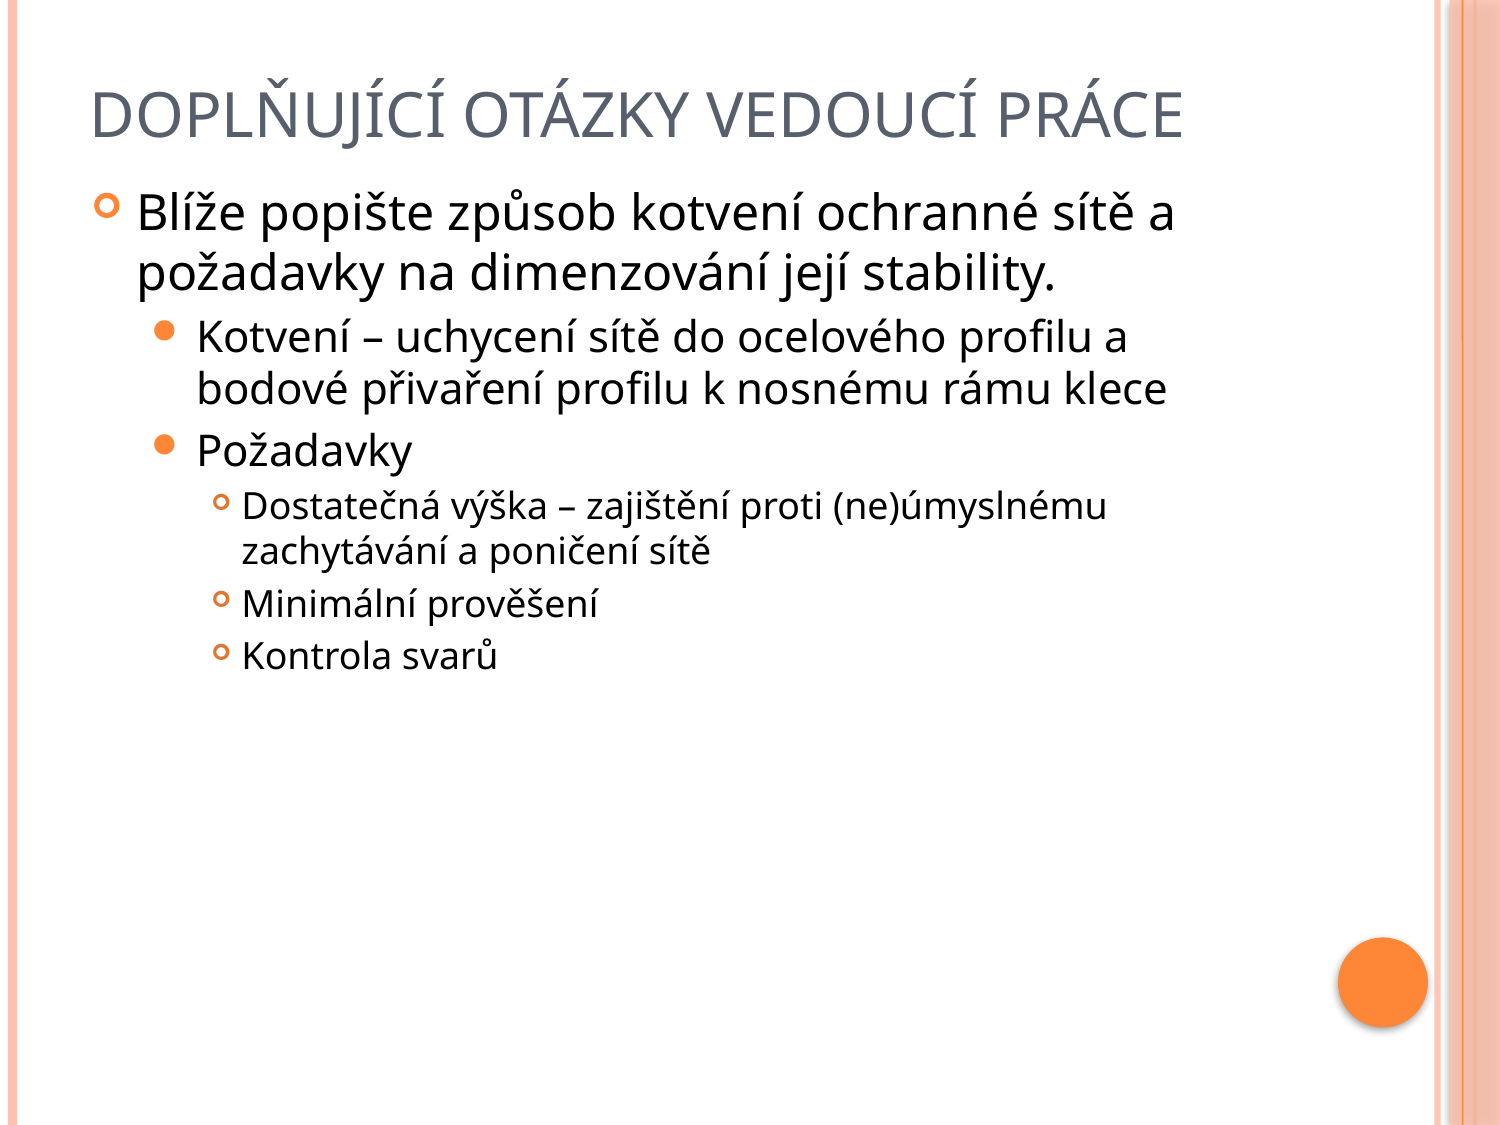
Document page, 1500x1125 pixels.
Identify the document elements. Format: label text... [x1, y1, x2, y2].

list Blíže popište způsob kotvení ochranné sítě a požadavky na dimenzování její stability. Kotvení – uchycení sítě do ocelového profilu a bodové přivaření profilu k nosnému rámu klece Požadavky Dostatečná výška – zajištění proti (ne)úmyslnému zachytávání a poničení sítě Minimální prověšení Kontrola svarů [76, 172, 1302, 973]
title Doplňující otázky vedoucí práce [75, 45, 1300, 233]
